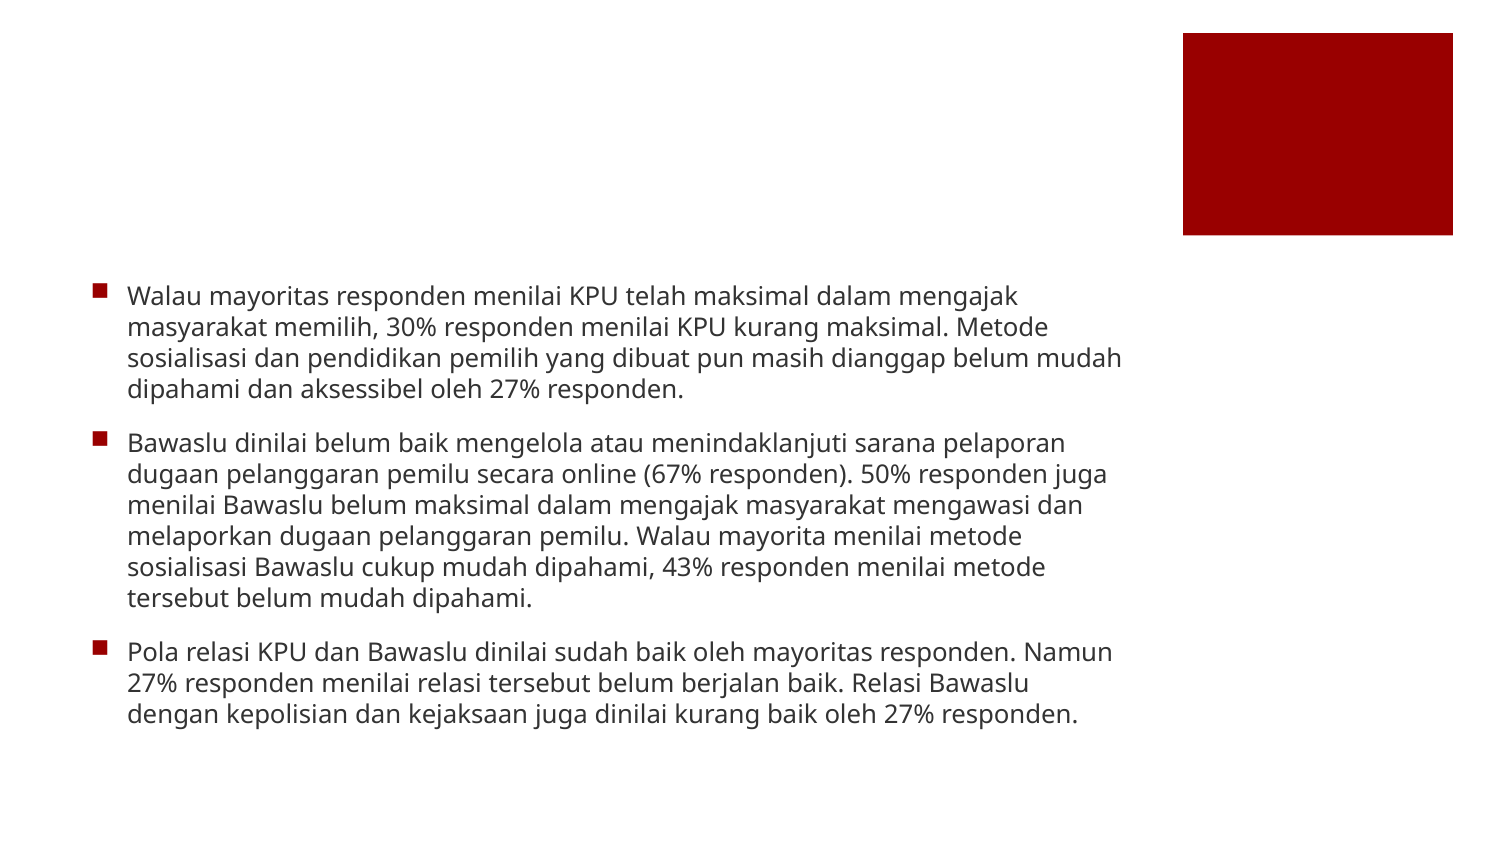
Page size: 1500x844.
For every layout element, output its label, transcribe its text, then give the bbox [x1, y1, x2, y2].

list Walau mayoritas responden menilai KPU telah maksimal dalam mengajak masyarakat memilih, 30% responden menilai KPU kurang maksimal. Metode sosialisasi dan pendidikan pemilih yang dibuat pun masih dianggap belum mudah dipahami dan aksessibel oleh 27% responden. Bawaslu dinilai belum baik mengelola atau menindaklanjuti sarana pelaporan dugaan pelanggaran pemilu secara online (67% responden). 50% responden juga menilai Bawaslu belum maksimal dalam mengajak masyarakat mengawasi dan melaporkan dugaan pelanggaran pemilu. Walau mayorita menilai metode sosialisasi Bawaslu cukup mudah dipahami, 43% responden menilai metode tersebut belum mudah dipahami. Pola relasi KPU dan Bawaslu dinilai sudah baik oleh mayoritas responden. Namun 27% responden menilai relasi tersebut belum berjalan baik. Relasi Bawaslu dengan kepolisian dan kejaksaan juga dinilai kurang baik oleh 27% responden. [75, 271, 1143, 754]
